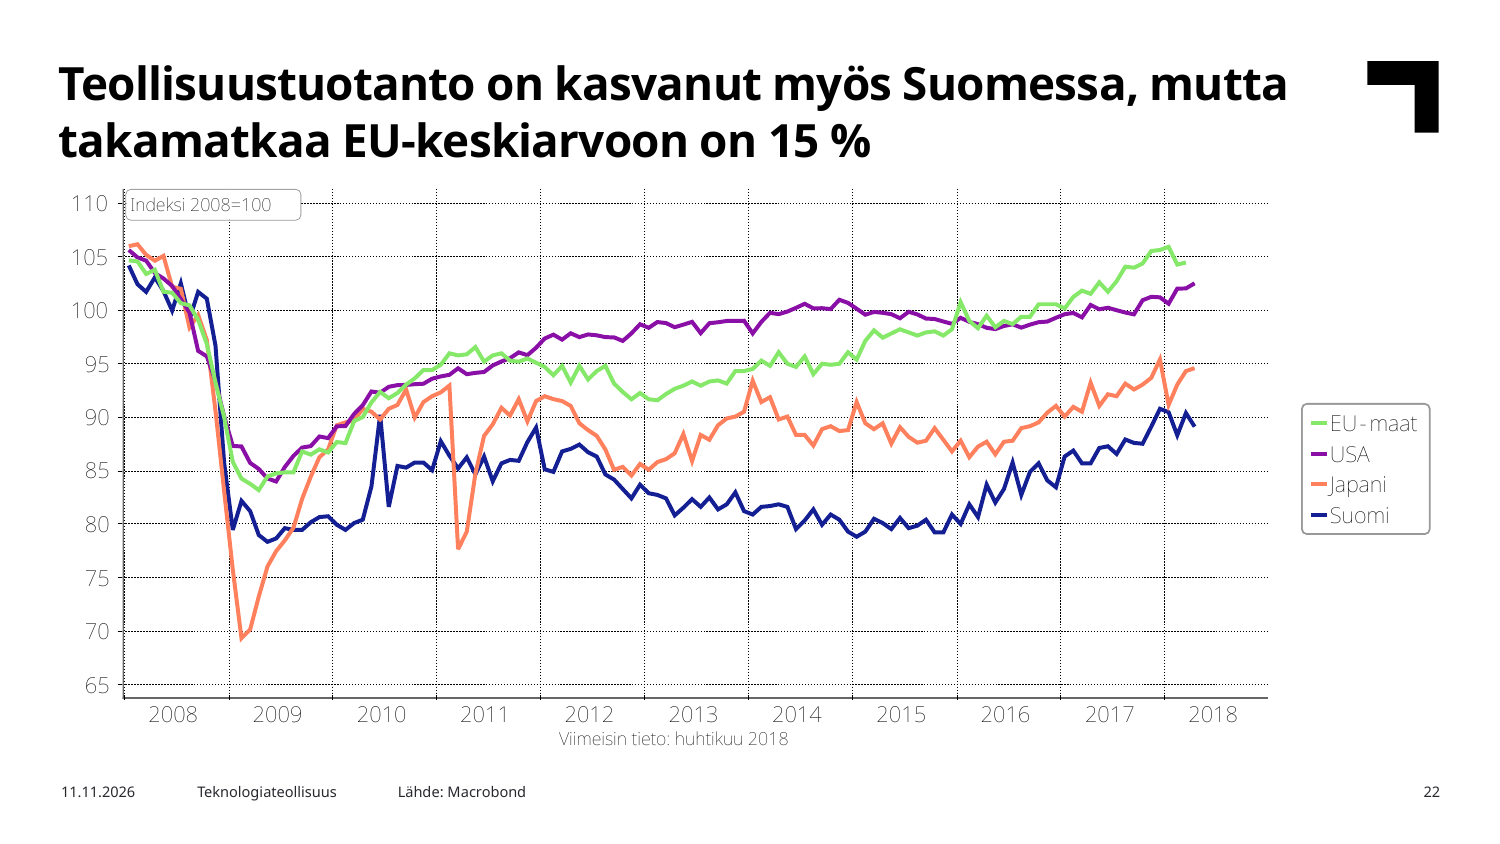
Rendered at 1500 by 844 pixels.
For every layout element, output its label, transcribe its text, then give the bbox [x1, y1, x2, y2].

slide_number 22 [1313, 775, 1456, 803]
footer Teknologiateollisuus [182, 775, 382, 803]
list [62, 180, 1439, 763]
list Lähde: Macrobond [382, 775, 871, 803]
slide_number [46, 775, 182, 803]
list Teollisuustuotanto on kasvanut myös Suomessa, mutta takamatkaa EU-keskiarvoon on 15 % [41, 46, 1353, 168]
